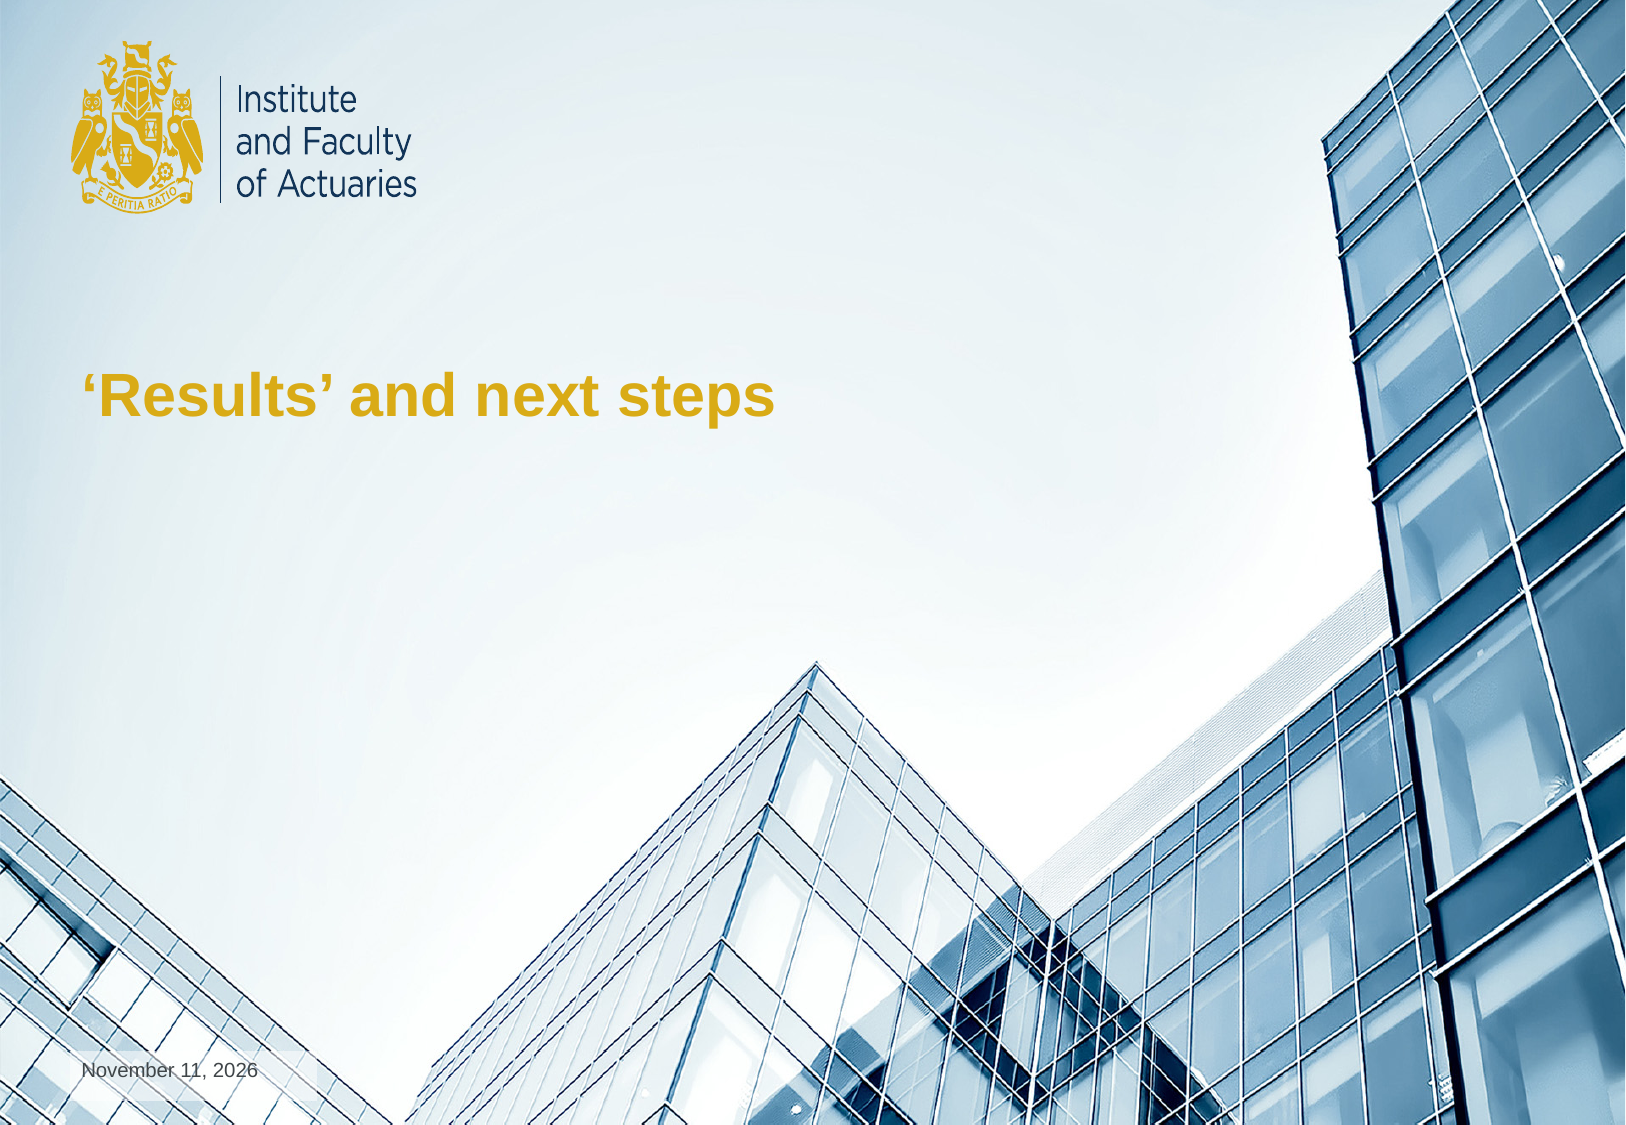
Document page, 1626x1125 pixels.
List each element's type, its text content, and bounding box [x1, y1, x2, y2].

picture [0, 0, 1626, 1125]
title ‘Results’ and next steps [70, 350, 1338, 563]
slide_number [70, 1051, 317, 1101]
